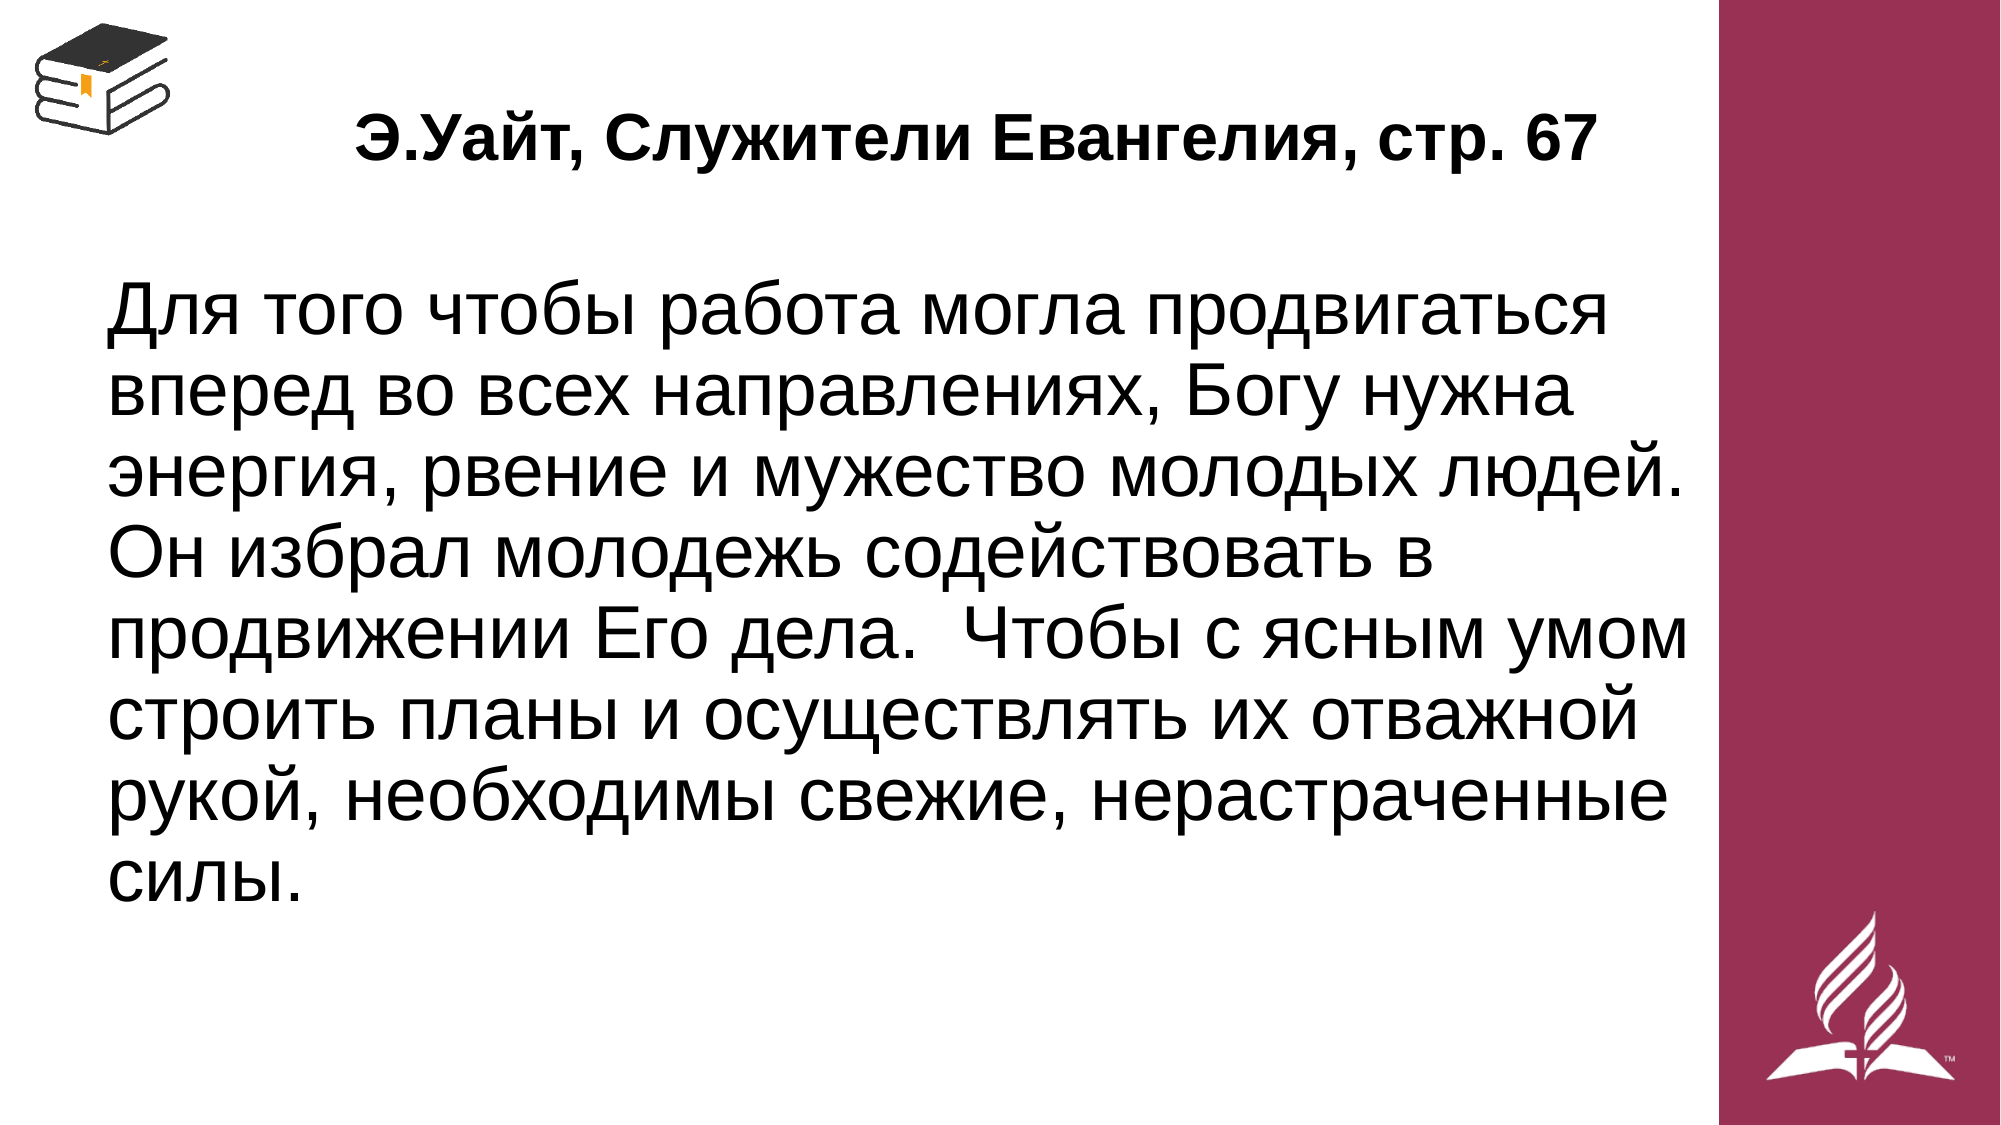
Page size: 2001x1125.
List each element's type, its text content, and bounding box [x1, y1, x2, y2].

picture [1719, 0, 2001, 1125]
title Э.Уайт, Служители Евангелия, стр. 67 [346, 14, 1726, 263]
picture [21, 0, 181, 160]
list Для того чтобы работа могла продвигаться вперед во всех направлениях, Богу нужна энергия, рвение и мужество молодых людей. Он избрал молодежь содействовать в продвижении Его дела. Чтобы с ясным умом строить планы и осуществлять их отважной рукой, необходимы свежие, нерастраченные силы. [99, 261, 1713, 1125]
